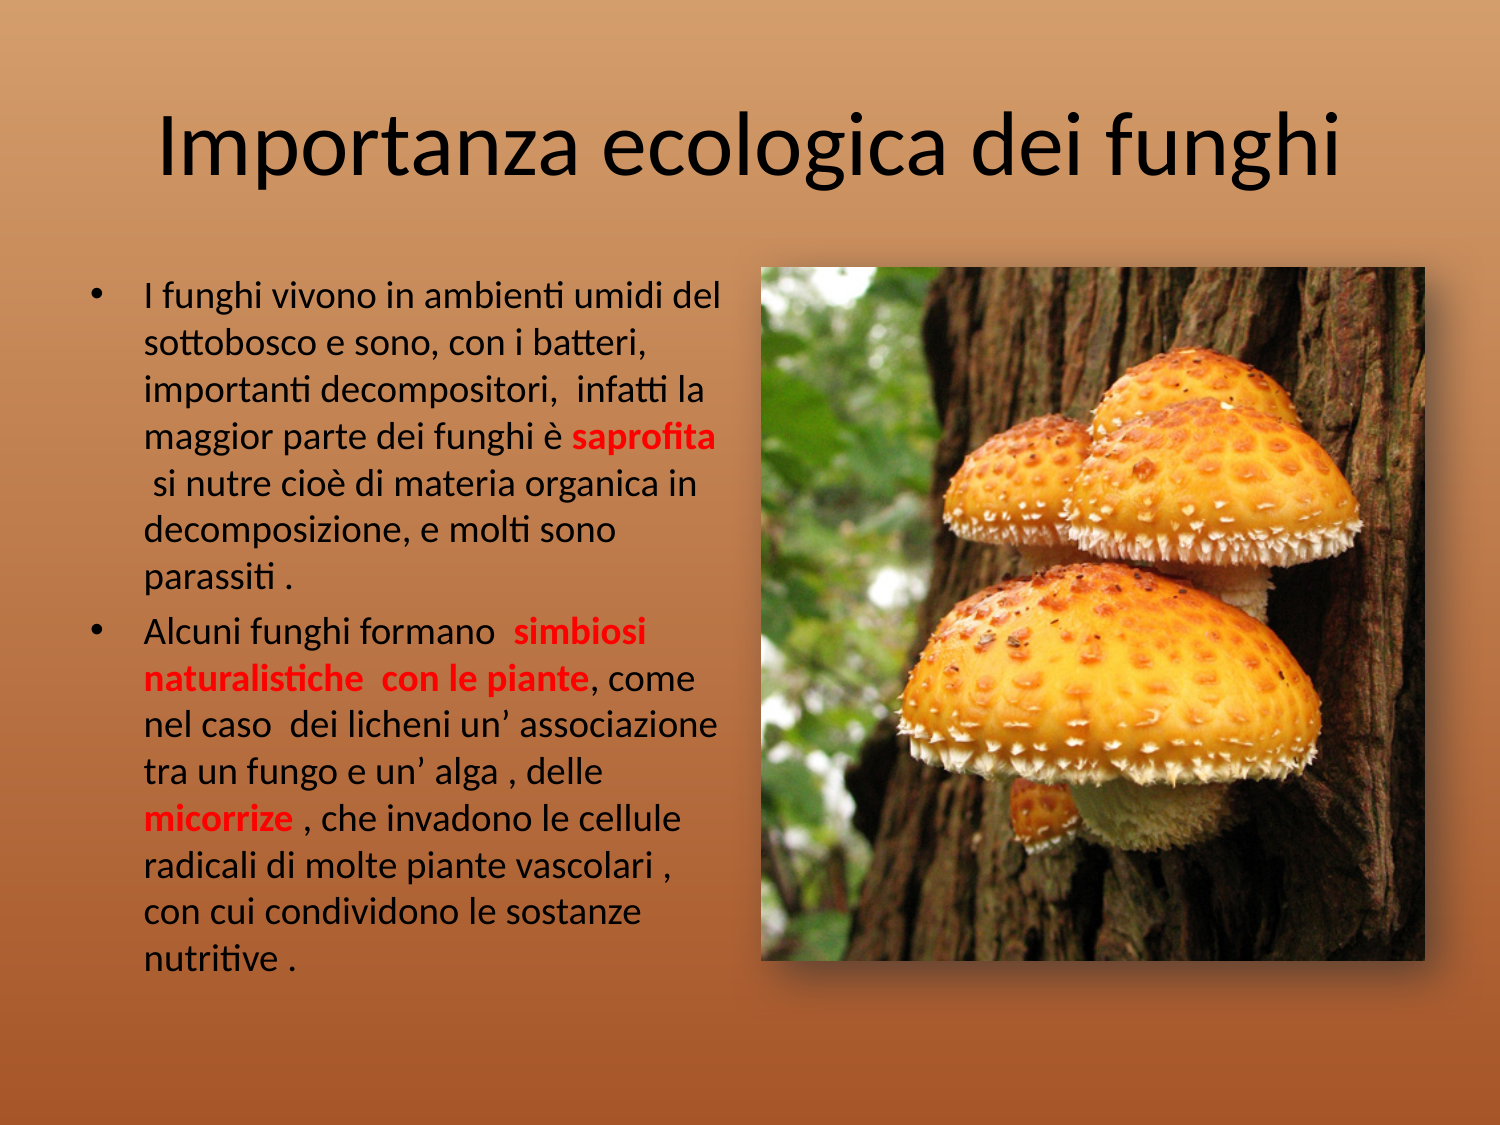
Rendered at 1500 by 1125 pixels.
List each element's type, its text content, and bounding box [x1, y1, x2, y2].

list I funghi vivono in ambienti umidi del sottobosco e sono, con i batteri, importanti decompositori, infatti la maggior parte dei funghi è saprofita si nutre cioè di materia organica in decomposizione, e molti sono parassiti . Alcuni funghi formano simbiosi naturalistiche con le piante, come nel caso dei licheni un’ associazione tra un fungo e un’ alga , delle micorrize , che invadono le cellule radicali di molte piante vascolari , con cui condividono le sostanze nutritive . [75, 262, 738, 1005]
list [761, 266, 1425, 961]
title Importanza ecologica dei funghi [75, 45, 1425, 233]
